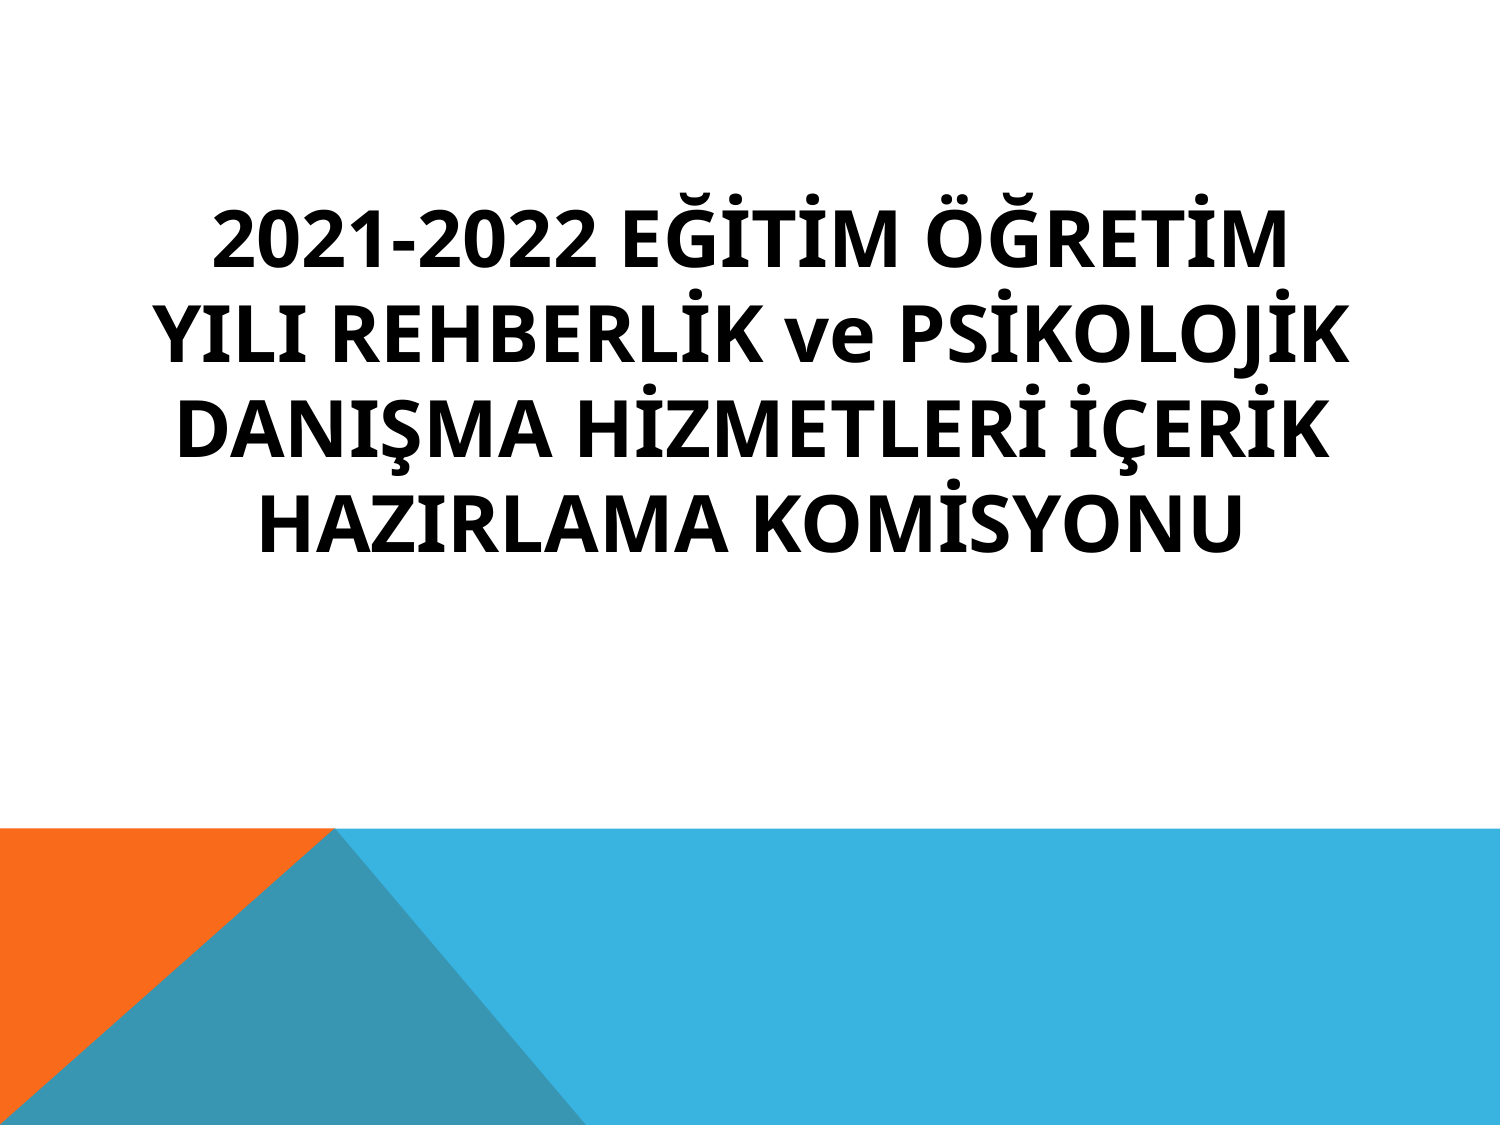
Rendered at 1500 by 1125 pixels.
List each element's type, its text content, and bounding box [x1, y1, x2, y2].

list 2021-2022 EĞİTİM ÖĞRETİM YILI REHBERLİK ve PSİKOLOJİK DANIŞMA HİZMETLERİ İÇERİK HAZIRLAMA KOMİSYONU [135, 180, 1369, 768]
